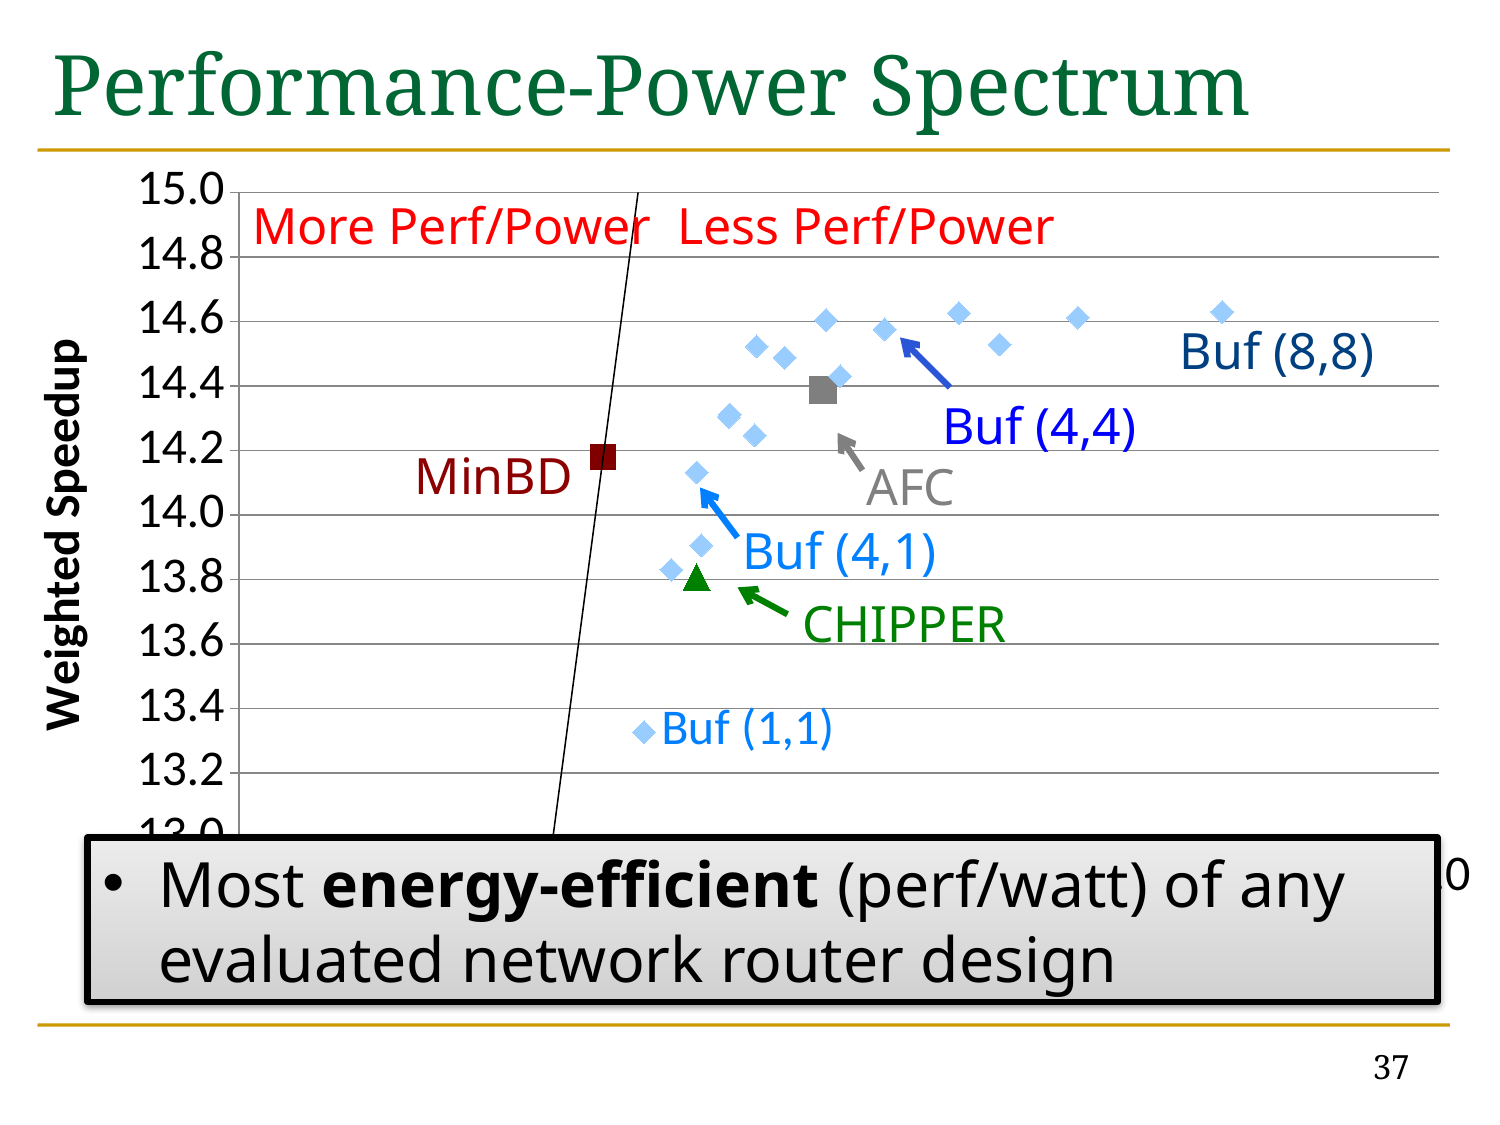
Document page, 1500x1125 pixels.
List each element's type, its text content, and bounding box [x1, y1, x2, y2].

chart [0, 149, 1500, 1026]
slide_number 37 [1074, 1034, 1426, 1100]
title Performance-Power Spectrum [37, 24, 1451, 148]
